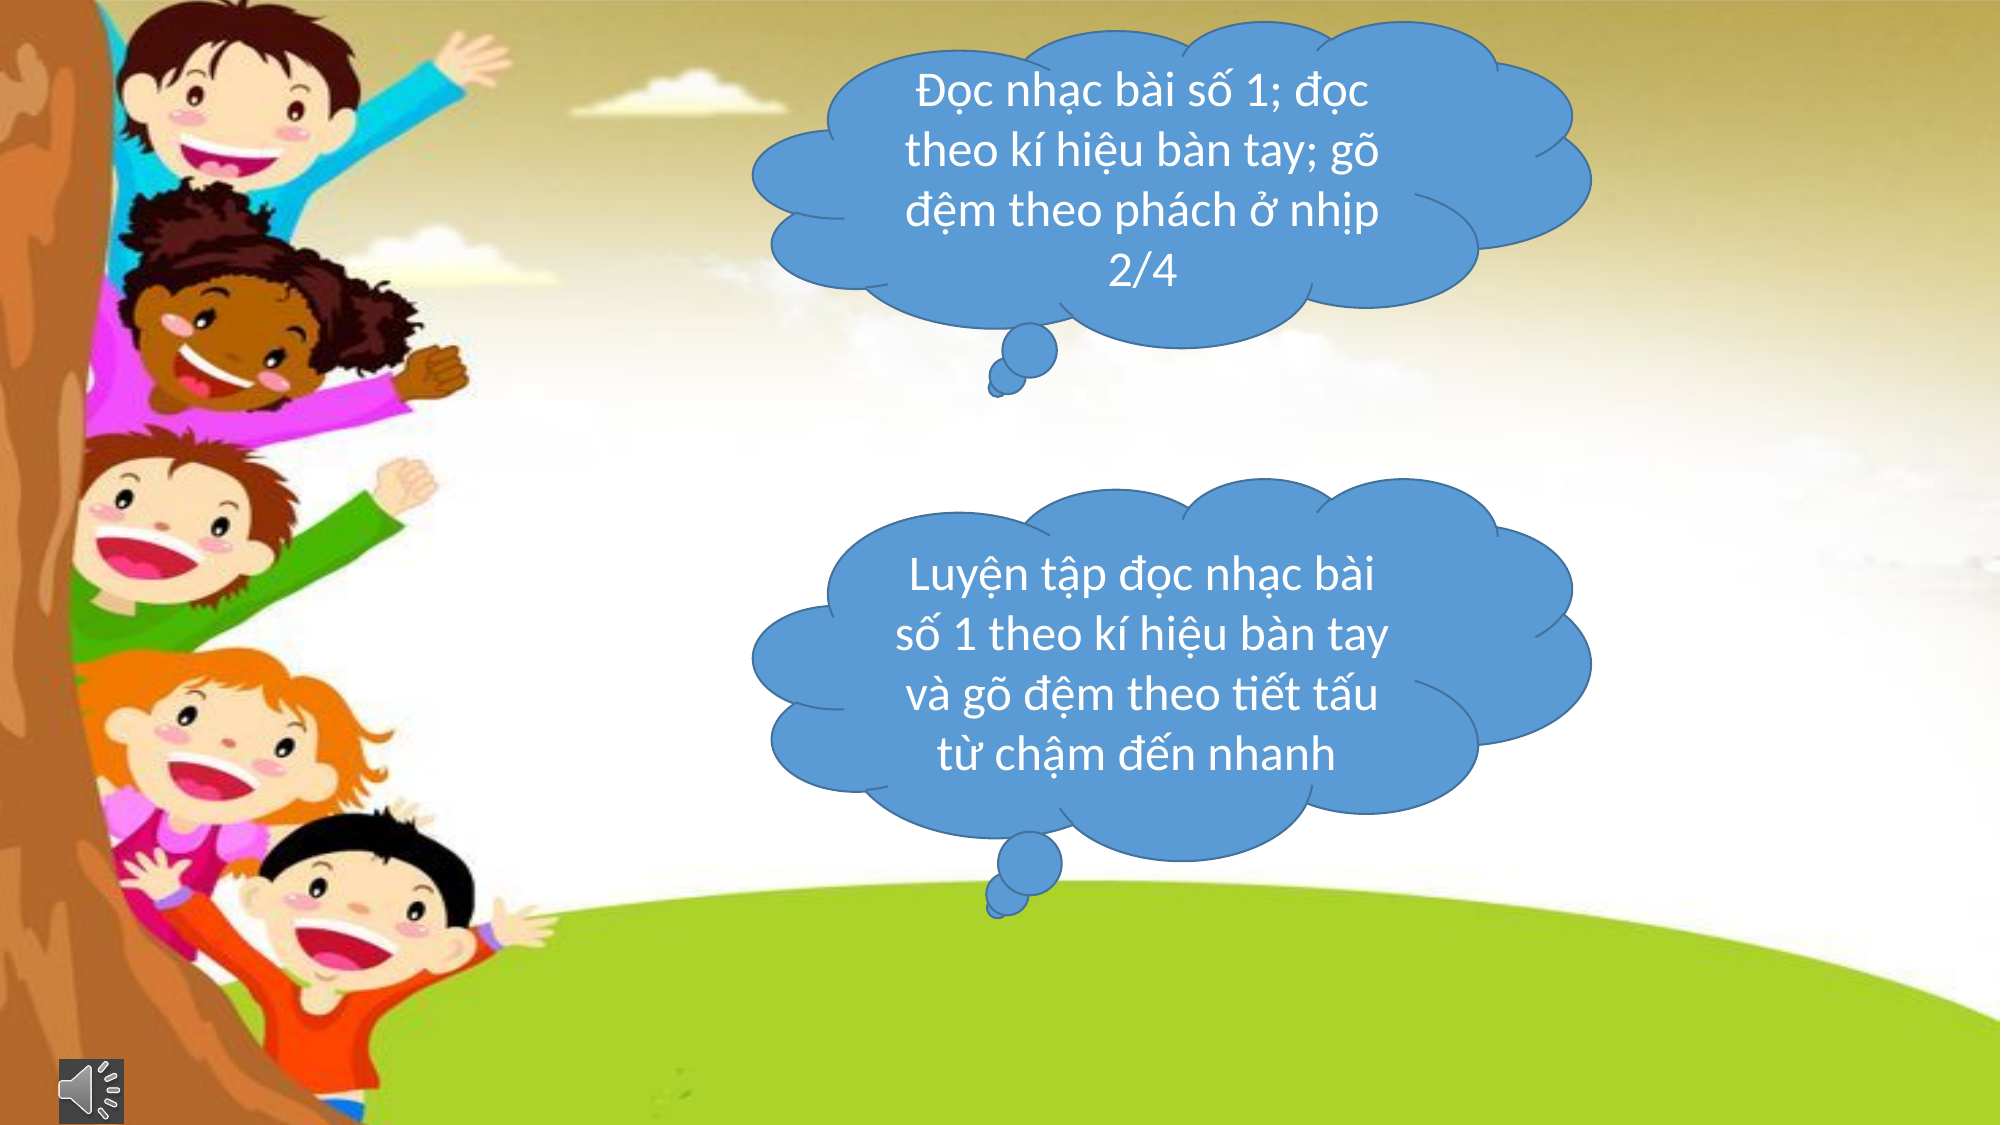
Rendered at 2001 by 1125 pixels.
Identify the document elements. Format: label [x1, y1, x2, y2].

list [0, 0, 2000, 1125]
picture [57, 1058, 125, 1125]
